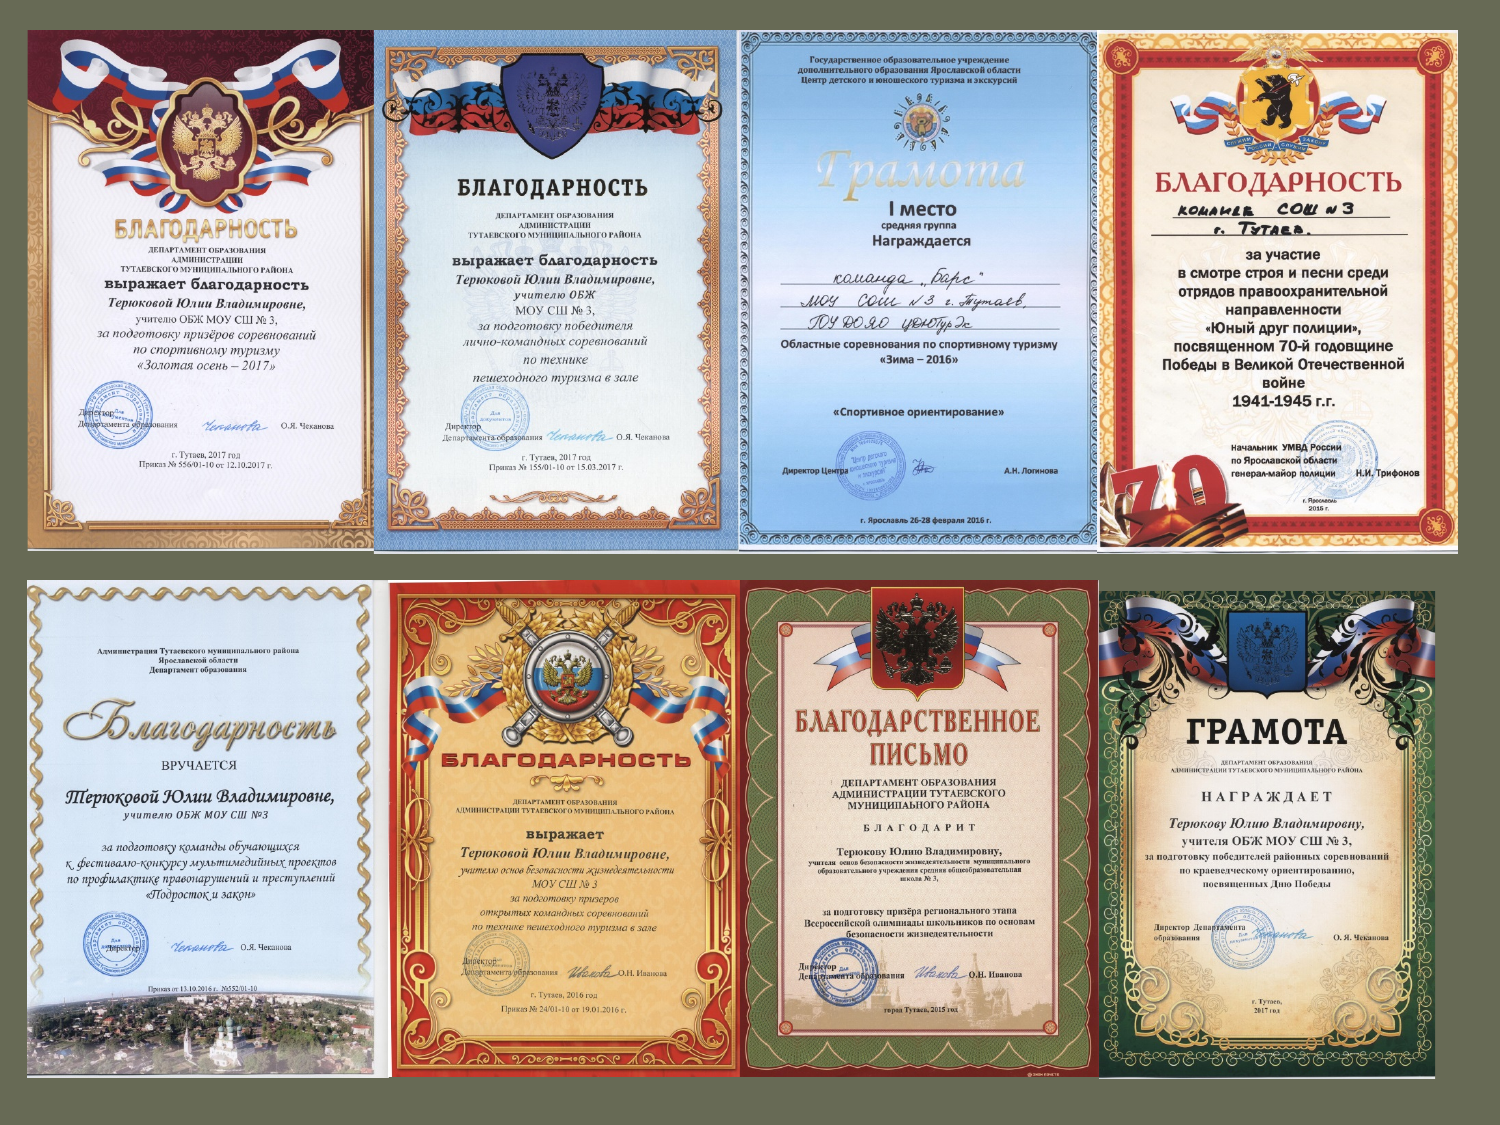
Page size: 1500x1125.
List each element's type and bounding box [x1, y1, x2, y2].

picture [373, 30, 1458, 555]
list [27, 30, 373, 551]
picture [26, 580, 1436, 1080]
